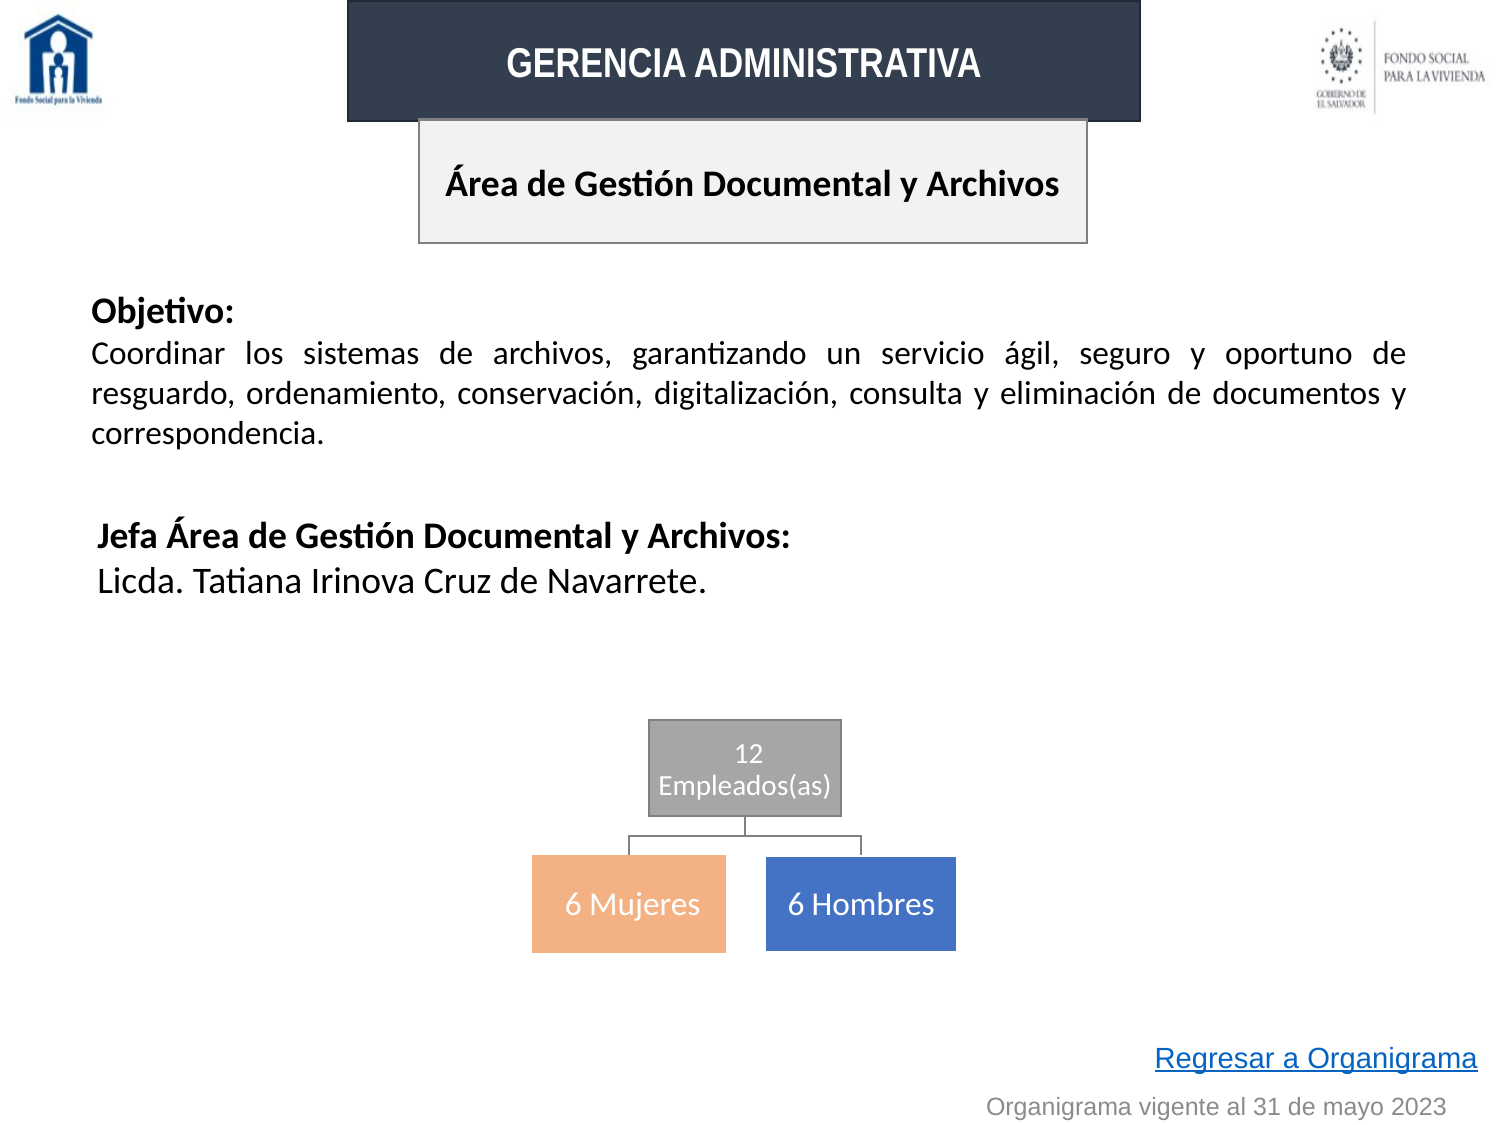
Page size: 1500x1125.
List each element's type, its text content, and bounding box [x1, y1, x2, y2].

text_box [498, 720, 993, 953]
picture [0, 0, 1500, 1125]
text_box Regresar a Organigrama [1139, 1031, 1500, 1075]
text_box Jefa Área de Gestión Documental y Archivos: Licda. Tatiana Irinova Cruz de Navarrete. [82, 503, 821, 609]
text_box Área de Gestión Documental y Archivos [418, 118, 1088, 244]
footer Organigrama vigente al 31 de mayo 2023 [916, 1075, 1500, 1125]
text_box GERENCIA ADMINISTRATIVA [347, 0, 1141, 122]
text_box Objetivo: Coordinar los sistemas de archivos, garantizando un servicio ágil, seguro y oportuno de resguardo, ordenamiento, conservación, digitalización, consulta y eliminación de documentos y correspondencia. [76, 278, 1424, 459]
